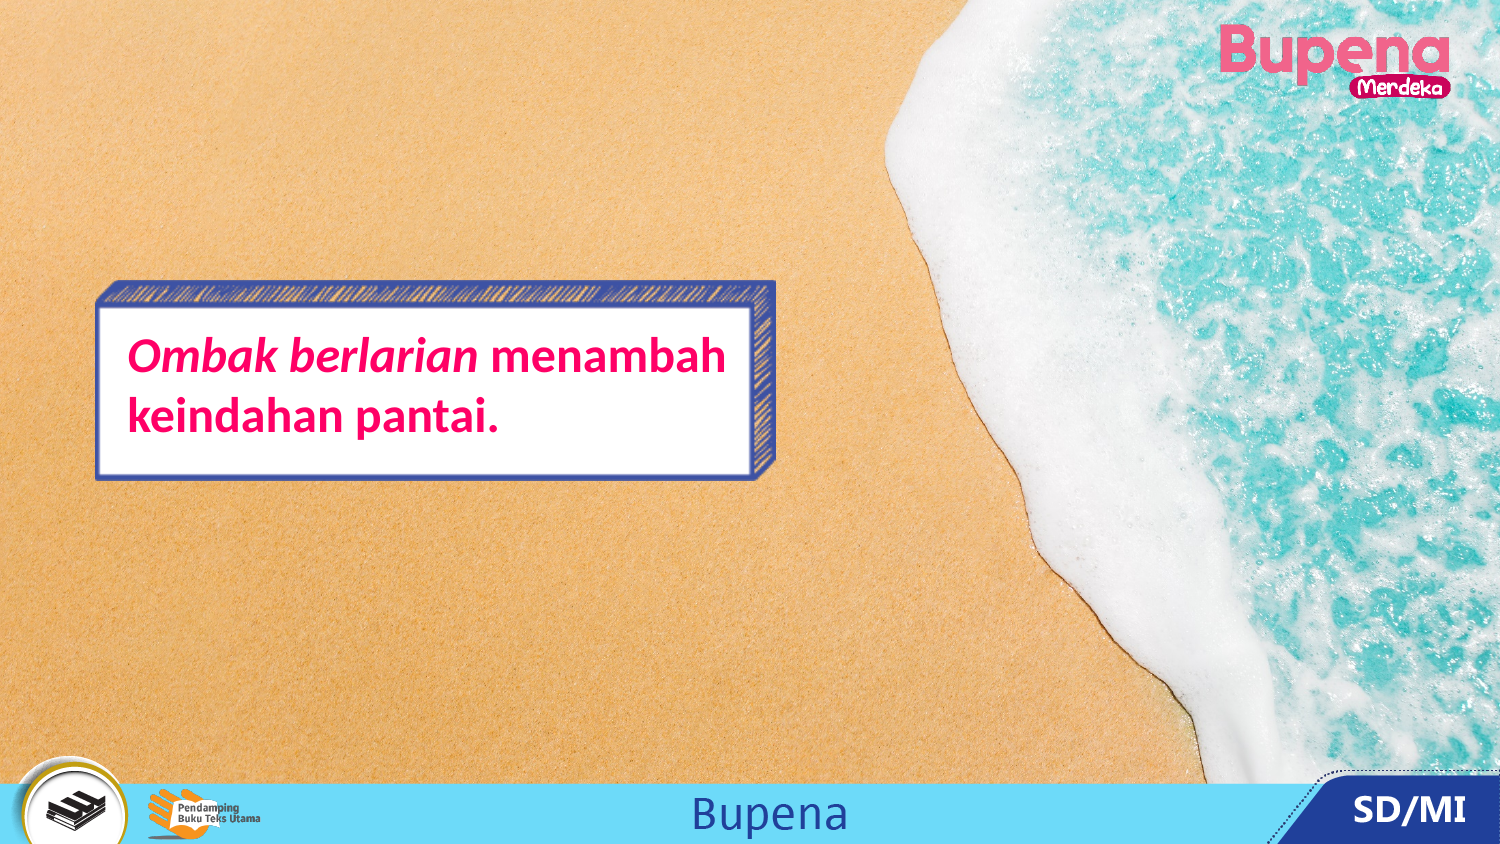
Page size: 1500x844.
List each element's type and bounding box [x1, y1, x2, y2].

picture [0, 0, 1500, 844]
text_box [95, 279, 878, 482]
